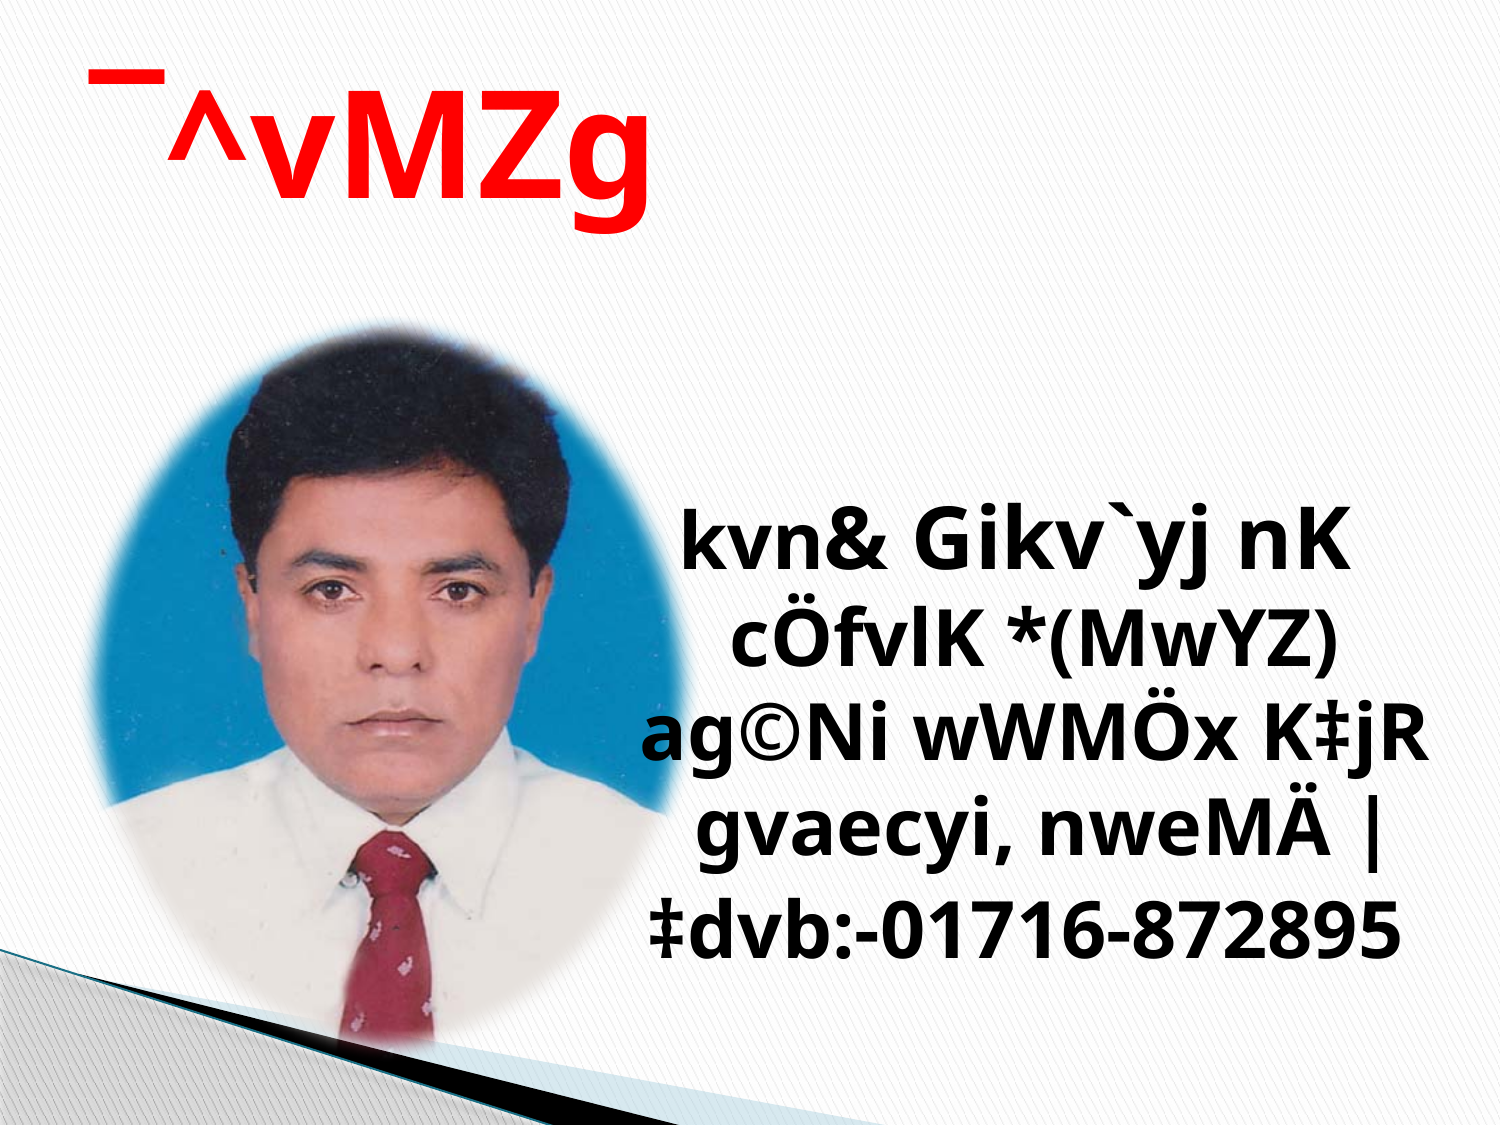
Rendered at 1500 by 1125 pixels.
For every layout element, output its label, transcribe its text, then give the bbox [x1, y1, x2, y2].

list kvn& Gikv`yj nK cÖfvlK *(MwYZ) ag©Ni wWMÖx K‡jR gvaecyi, nweMÄ | ‡dvb:-01716-872895 [562, 474, 1450, 1075]
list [74, 312, 701, 1063]
title ¯^vMZg [75, 45, 1425, 233]
